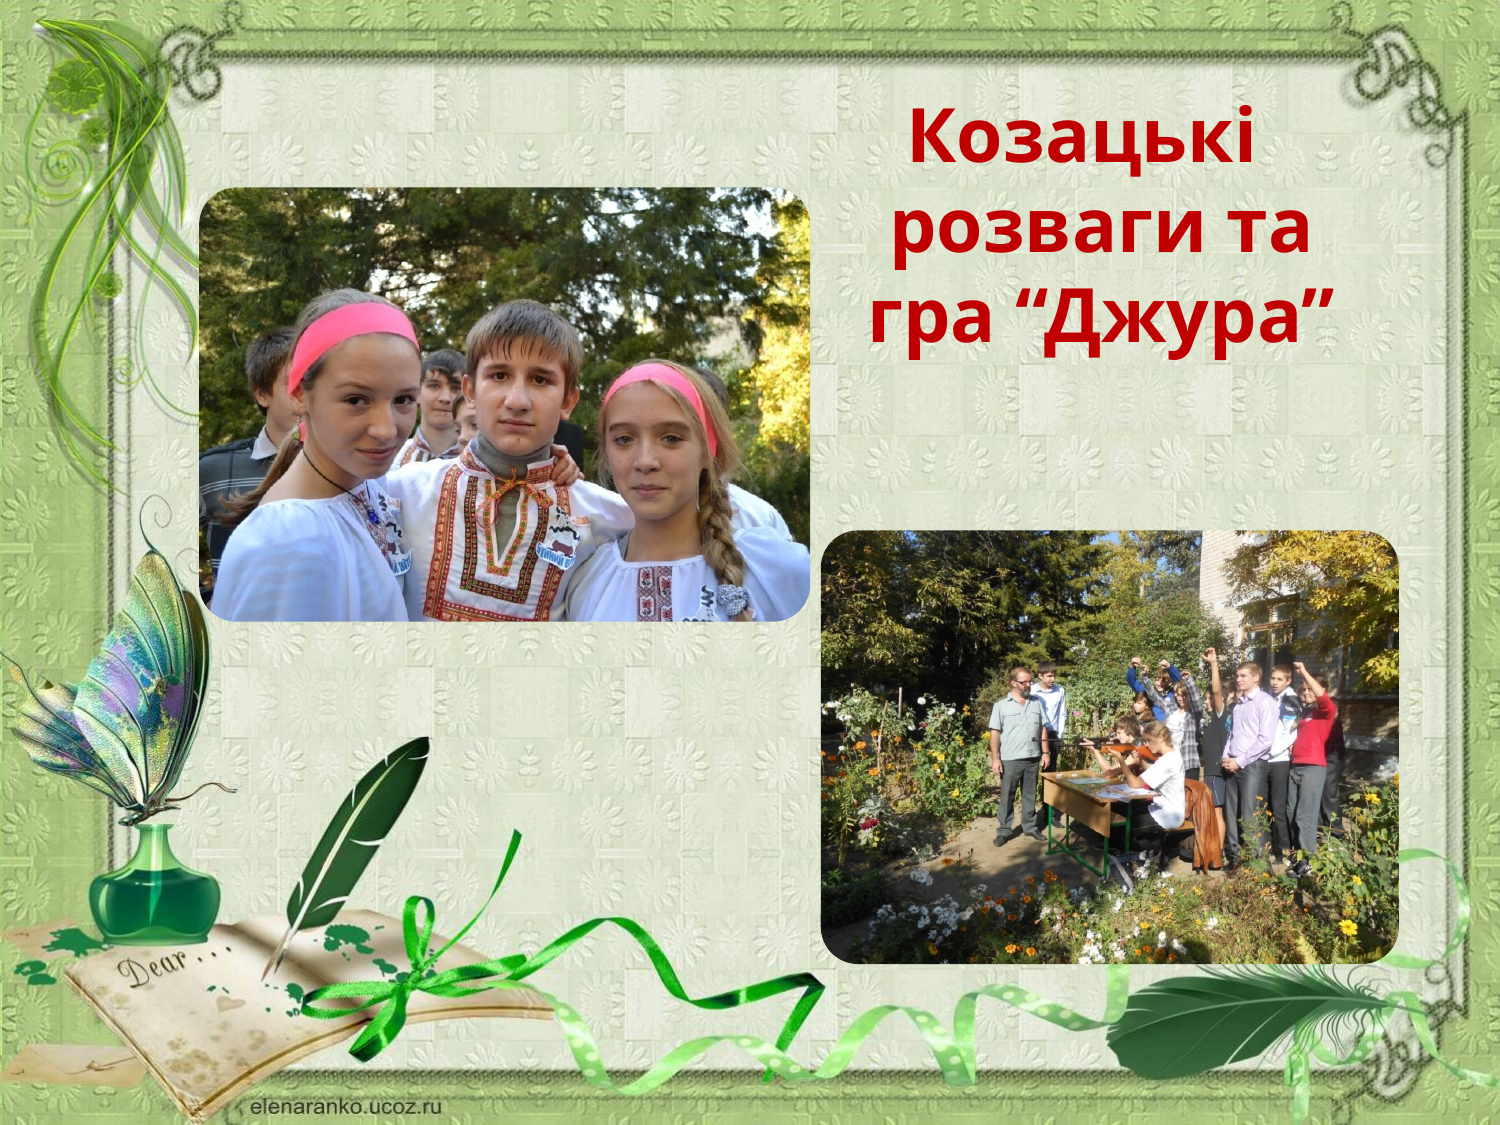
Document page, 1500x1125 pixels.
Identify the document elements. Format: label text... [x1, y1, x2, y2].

title Козацькі розваги та гра “Джура” [820, 164, 1383, 282]
picture [0, 0, 1500, 1125]
